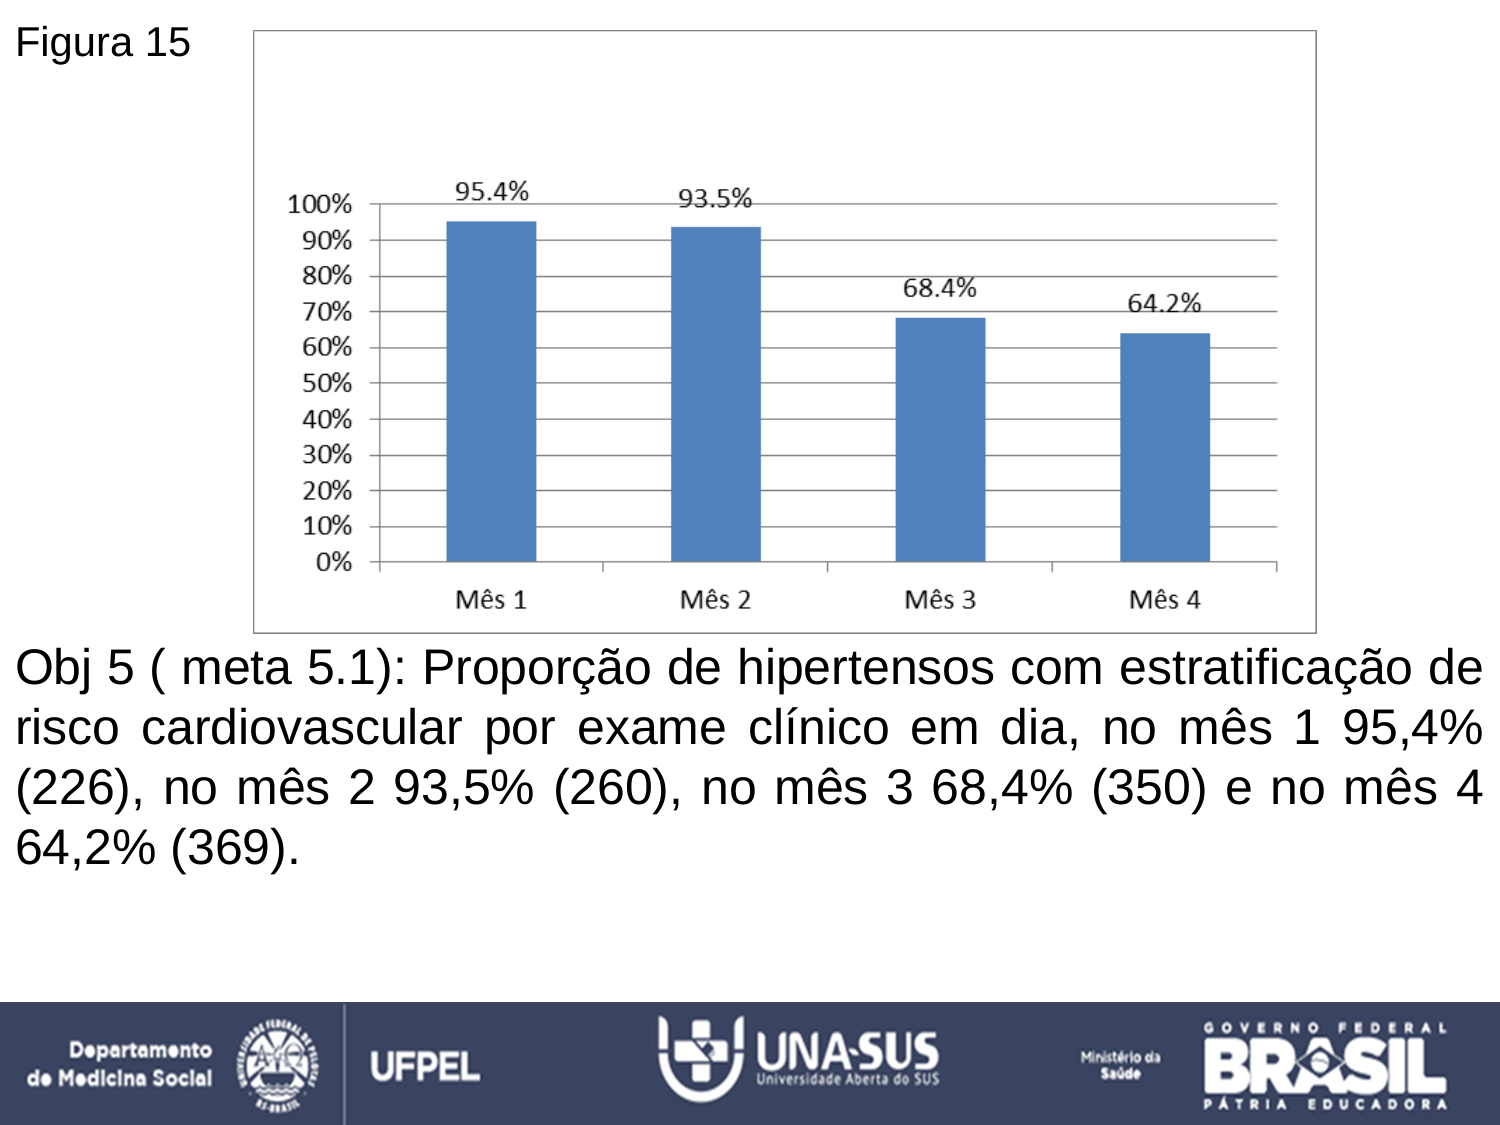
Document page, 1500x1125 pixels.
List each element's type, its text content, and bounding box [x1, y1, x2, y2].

subtitle Figura 15 Obj 5 ( meta 5.1): Proporção de hipertensos com estratificação de risco cardiovascular por exame clínico em dia, no mês 1 95,4% (226), no mês 2 93,5% (260), no mês 3 68,4% (350) e no mês 4 64,2% (369). [0, 7, 1500, 1001]
picture [0, 1001, 1500, 1125]
picture [253, 30, 1318, 634]
